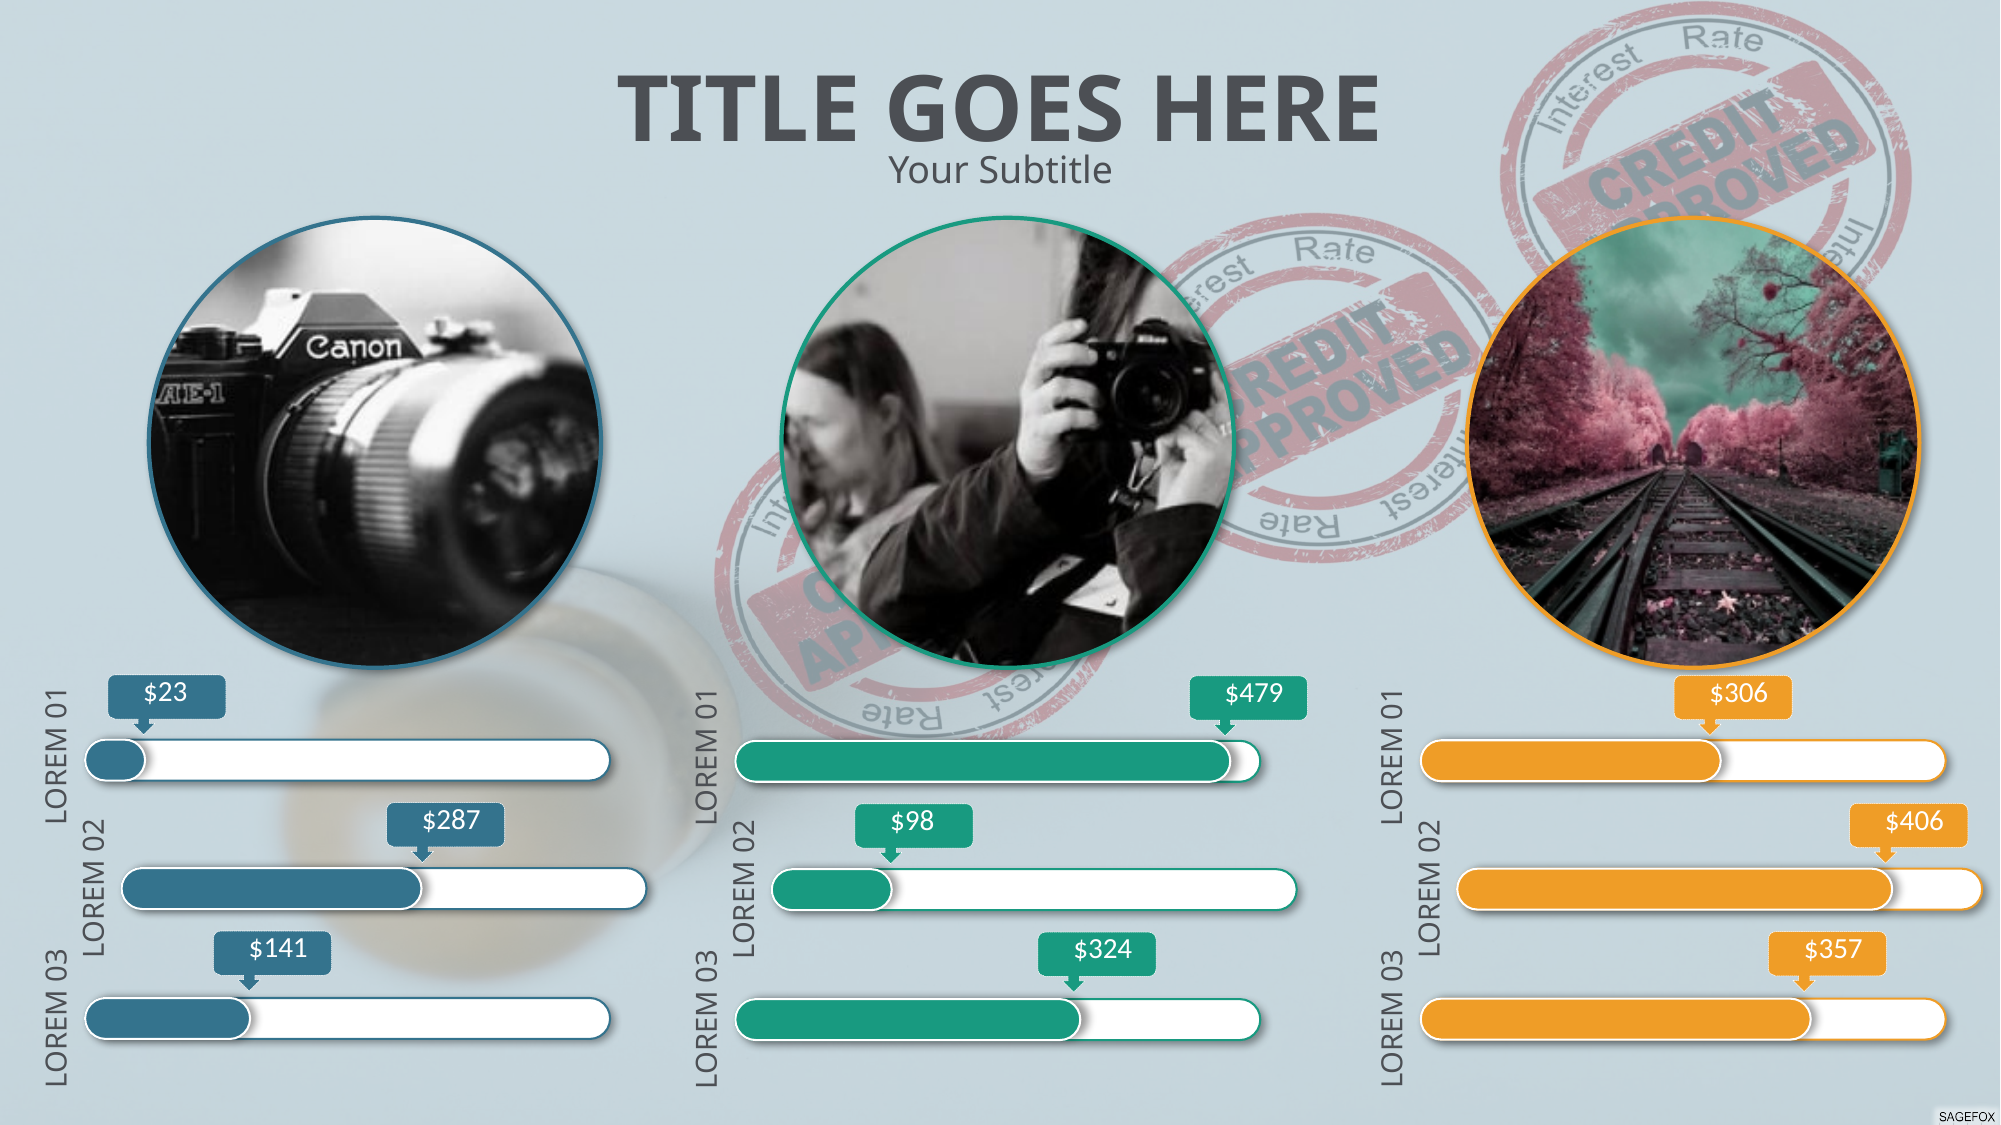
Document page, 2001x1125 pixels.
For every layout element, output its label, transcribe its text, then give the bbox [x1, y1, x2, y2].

picture [781, 217, 1234, 668]
picture [148, 217, 601, 668]
picture [1466, 217, 1920, 668]
text_box [1722, 739, 1947, 783]
text_box [1419, 997, 1812, 1041]
text_box LOREM 01 [680, 666, 730, 847]
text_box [1849, 793, 1982, 864]
text_box [734, 998, 1082, 1042]
text_box [423, 867, 648, 911]
text_box [1456, 867, 1894, 911]
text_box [1037, 922, 1171, 993]
picture [1936, 1111, 1997, 1125]
text_box [84, 996, 252, 1040]
text_box [770, 868, 893, 912]
text_box [1081, 998, 1262, 1042]
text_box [107, 665, 241, 735]
text_box [1894, 867, 1984, 911]
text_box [213, 921, 346, 991]
text_box [120, 867, 423, 911]
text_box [1674, 665, 1807, 736]
text_box LOREM 02 [67, 798, 118, 979]
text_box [1189, 666, 1322, 736]
text_box LOREM 01 [1365, 666, 1416, 847]
text_box LOREM 02 [1403, 799, 1453, 980]
text_box [734, 739, 1232, 783]
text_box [854, 794, 988, 864]
text_box LOREM 03 [30, 928, 80, 1109]
text_box LOREM 01 [29, 665, 80, 846]
text_box [1811, 997, 1947, 1041]
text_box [548, 42, 1452, 199]
text_box [250, 996, 612, 1040]
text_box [1768, 921, 1901, 992]
text_box [84, 738, 147, 782]
text_box LOREM 02 [717, 799, 768, 980]
text_box [890, 868, 1298, 912]
text_box [143, 738, 612, 782]
text_box LOREM 03 [680, 929, 730, 1110]
text_box LOREM 03 [1365, 929, 1416, 1110]
text_box [1419, 739, 1722, 783]
text_box [1233, 739, 1262, 783]
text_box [386, 792, 519, 863]
